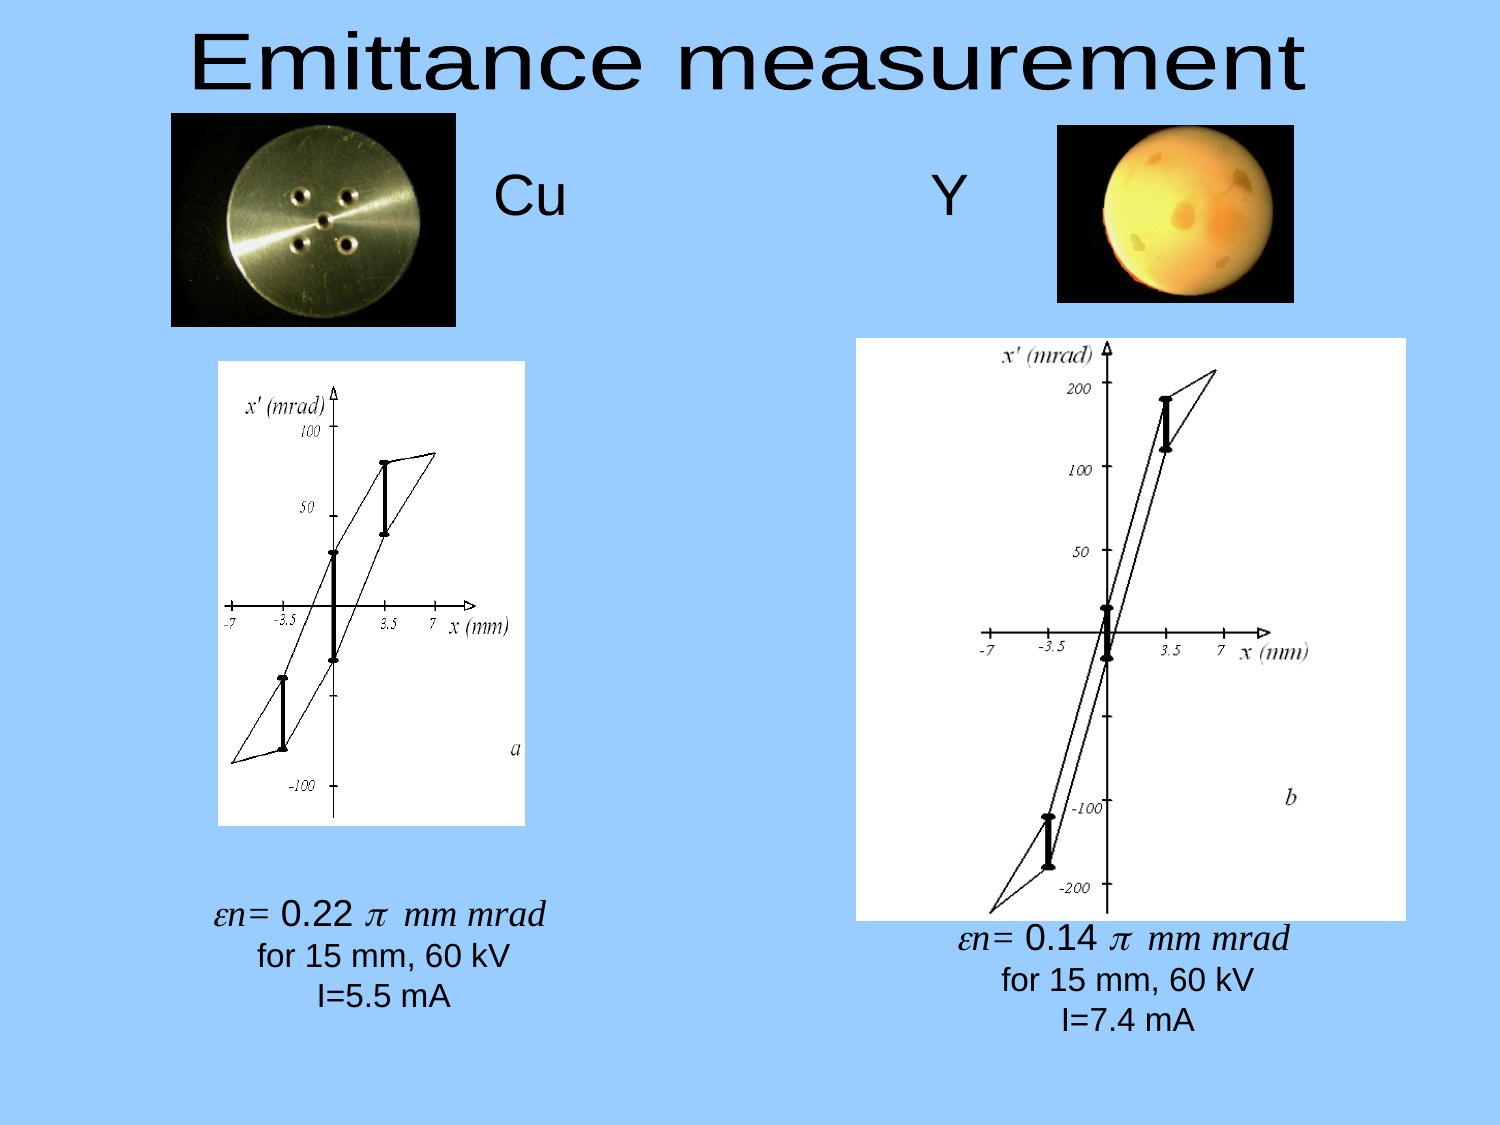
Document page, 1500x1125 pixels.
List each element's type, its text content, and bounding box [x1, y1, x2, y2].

picture [218, 361, 525, 826]
list Cu [478, 148, 585, 291]
picture [170, 113, 456, 328]
picture [855, 337, 1406, 921]
text_box en= 0.14 p mm mrad for 15 mm, 60 kV I=7.4 mA [785, 916, 1471, 1094]
list Y [915, 148, 1022, 291]
title en= 0.22 p mm mrad for 15 mm, 60 kV I=5.5 mA [41, 893, 727, 1071]
picture [1056, 125, 1294, 303]
